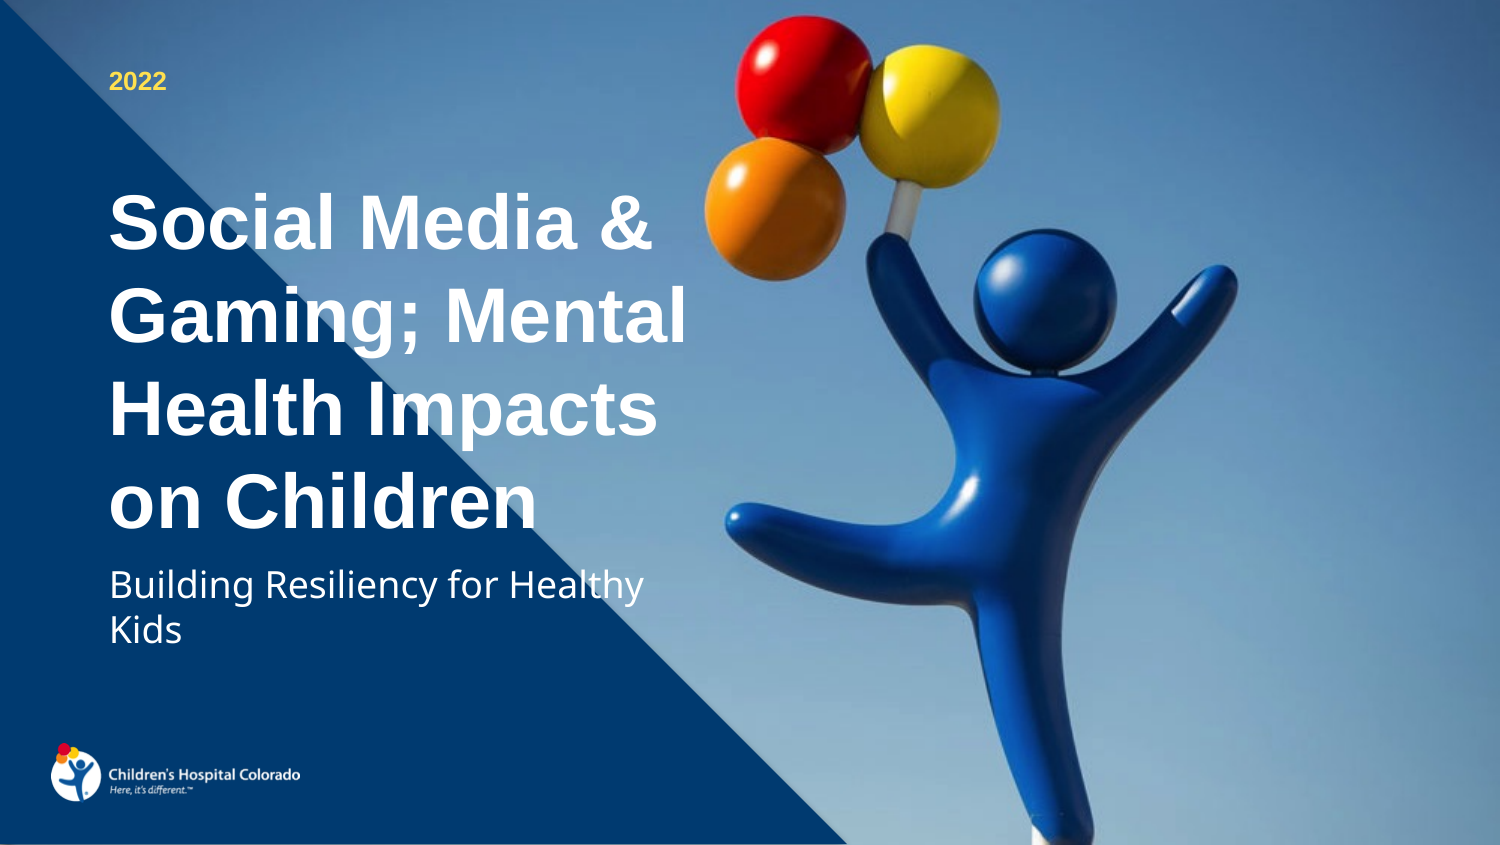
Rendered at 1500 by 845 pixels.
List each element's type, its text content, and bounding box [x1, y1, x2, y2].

list 2022 [93, 56, 729, 104]
list Building Resiliency for Healthy Kids [93, 553, 729, 614]
title Social Media & Gaming; Mental Health Impacts on Children [94, 103, 729, 552]
picture [4, 0, 1500, 845]
picture [51, 743, 300, 803]
